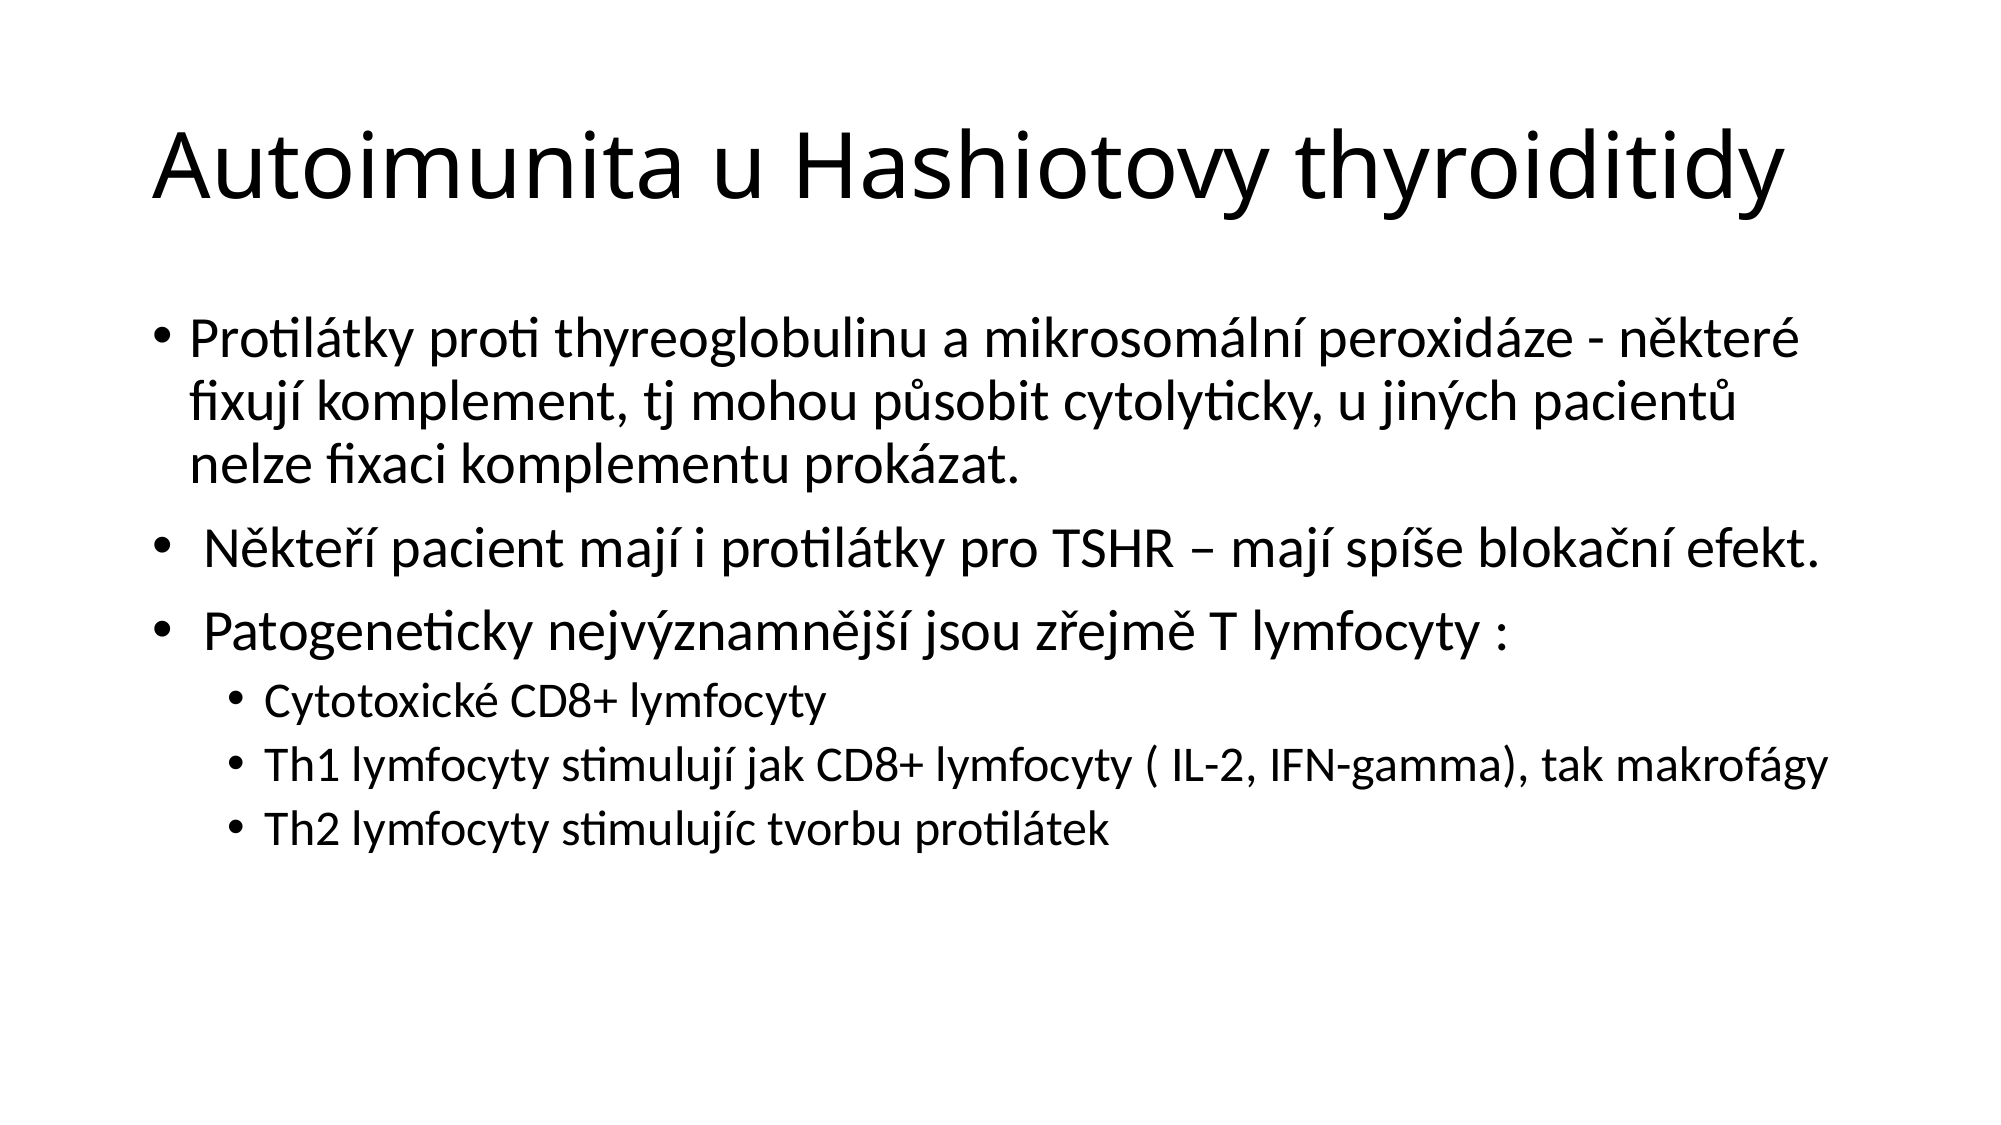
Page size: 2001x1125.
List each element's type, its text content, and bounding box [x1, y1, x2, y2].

list Protilátky proti thyreoglobulinu a mikrosomální peroxidáze - některé fixují komplement, tj mohou působit cytolyticky, u jiných pacientů nelze fixaci komplementu prokázat. Někteří pacient mají i protilátky pro TSHR – mají spíše blokační efekt. Patogeneticky nejvýznamnější jsou zřejmě T lymfocyty : Cytotoxické CD8+ lymfocyty Th1 lymfocyty stimulují jak CD8+ lymfocyty ( IL-2, IFN-gamma), tak makrofágy Th2 lymfocyty stimulujíc tvorbu protilátek [137, 299, 1863, 1014]
title Autoimunita u Hashiotovy thyroiditidy [137, 59, 1863, 278]
